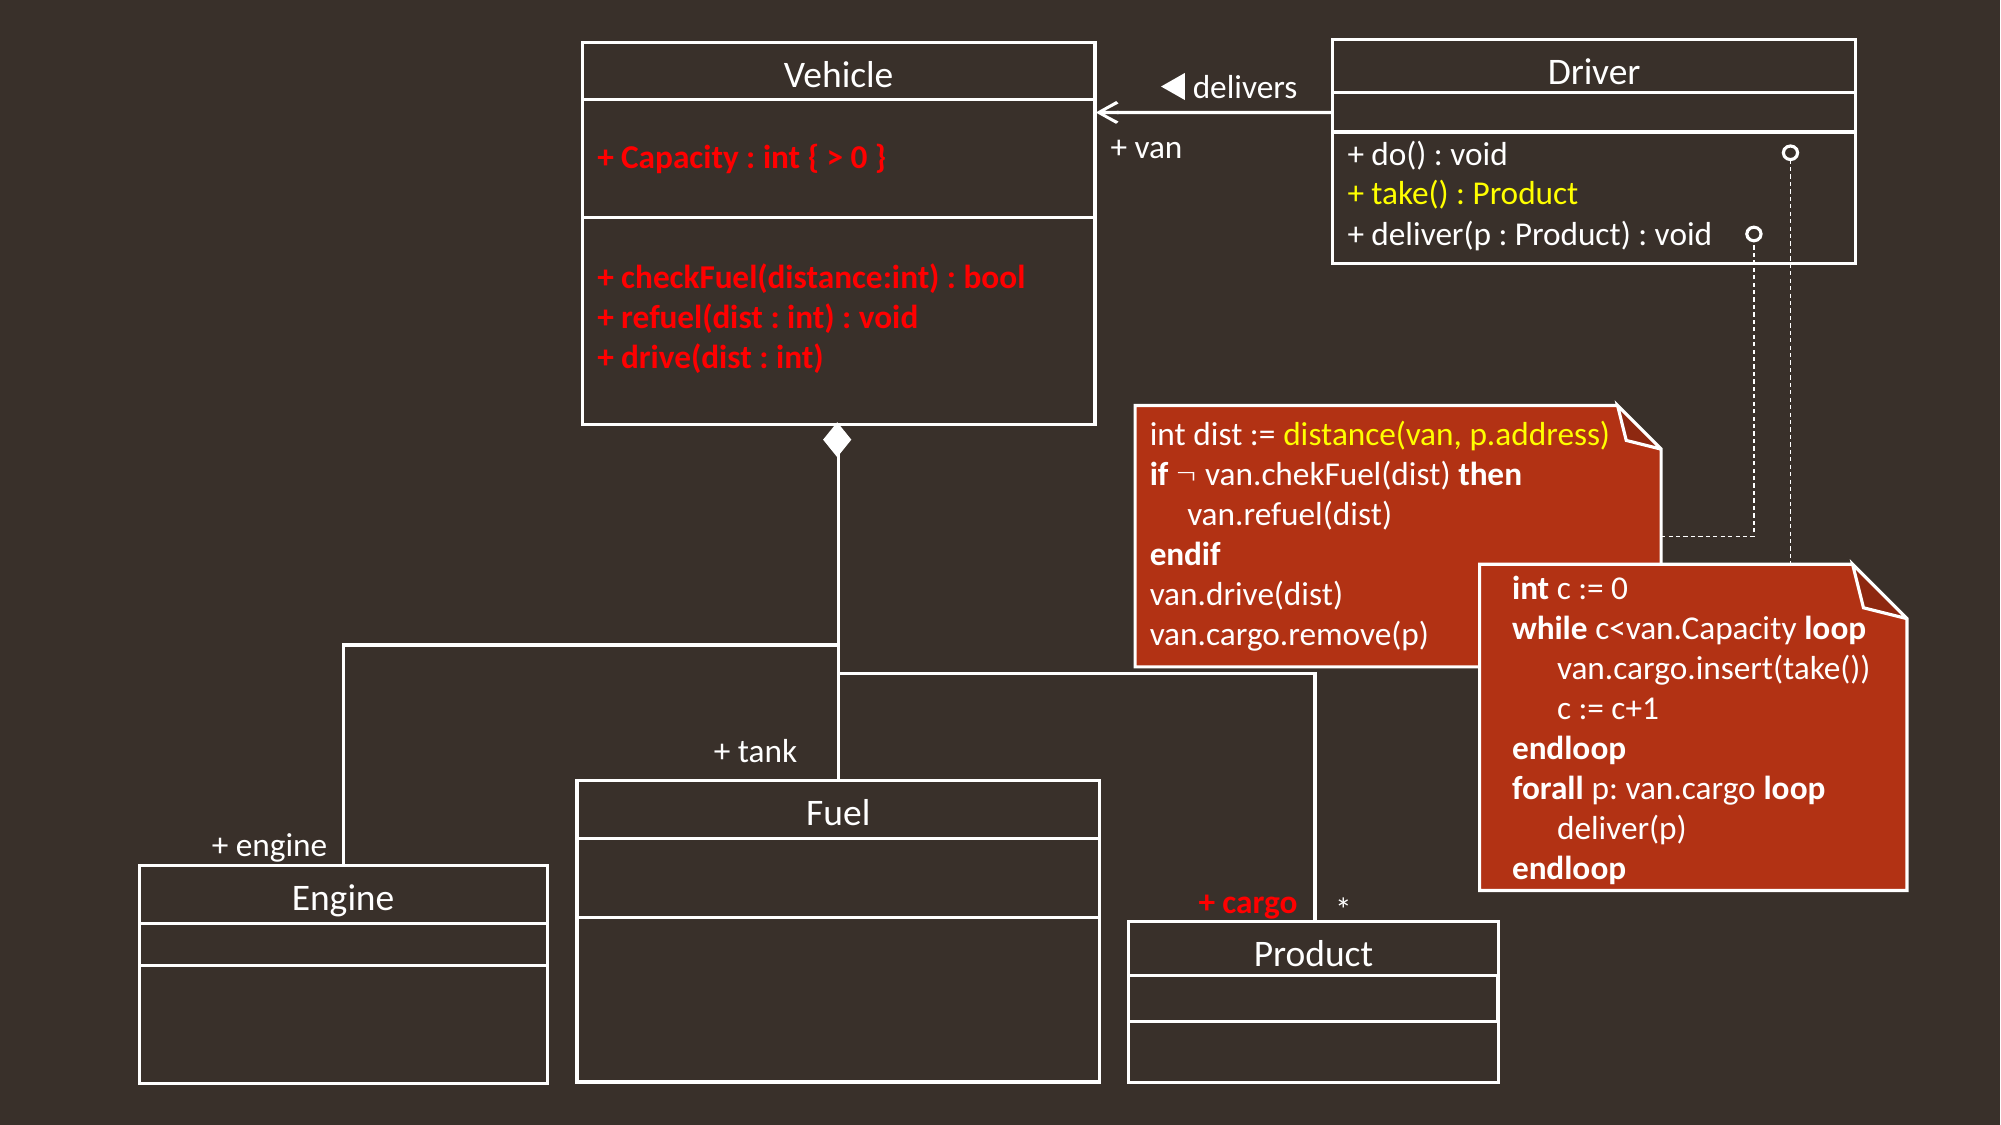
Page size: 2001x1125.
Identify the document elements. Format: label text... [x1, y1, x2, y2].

text_box delivers [1178, 57, 1313, 110]
text_box [840, 426, 847, 434]
text_box * [1320, 880, 1367, 936]
text_box [823, 423, 839, 445]
text_box Fuel [576, 919, 1100, 1083]
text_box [370, 397, 812, 893]
text_box + van [1095, 118, 1198, 173]
text_box [1127, 974, 1499, 1022]
text_box + cargo [1183, 912, 1313, 928]
text_box [576, 838, 1100, 919]
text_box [828, 434, 1326, 912]
text_box [1326, 660, 1478, 668]
text_box Fuel [812, 779, 828, 838]
text_box [138, 923, 548, 966]
text_box Vehicle + Capacity : int { > 0 } + checkFuel(distance:int) : bool + refuel(dist : int) : void + drive(dist : int) [581, 218, 1096, 425]
text_box [581, 98, 1096, 218]
text_box int dist := distance(van, p.address) if  van.chekFuel(dist) then van.refuel(dist) endif van.drive(dist) van.cargo.remove(p) [1135, 404, 1637, 660]
text_box Engine [138, 865, 548, 923]
text_box [1478, 563, 1497, 892]
text_box [1637, 423, 1663, 559]
text_box int c := 0 while c<van.Capacity loop van.cargo.insert(take()) c := c+1 endloop forall p: van.cargo loop deliver(p) endloop [1497, 559, 1912, 894]
text_box Driver + do() : void + take() : Product + deliver(p : Product) : void [1332, 39, 1857, 92]
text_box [1661, 240, 1754, 537]
text_box Product [1128, 1022, 1499, 1083]
text_box Vehicle + Capacity : int { > 0 } + checkFuel(distance:int) : bool + refuel(dist : int) : void + drive(dist : int) [581, 42, 1096, 98]
text_box [1745, 226, 1763, 242]
text_box [1332, 92, 1857, 133]
text_box Driver + do() : void + take() : Product + deliver(p : Product) : void [1332, 133, 1857, 265]
text_box Engine [138, 966, 548, 1085]
text_box Product [1128, 921, 1499, 974]
text_box [1161, 76, 1178, 97]
text_box + engine [197, 815, 343, 871]
